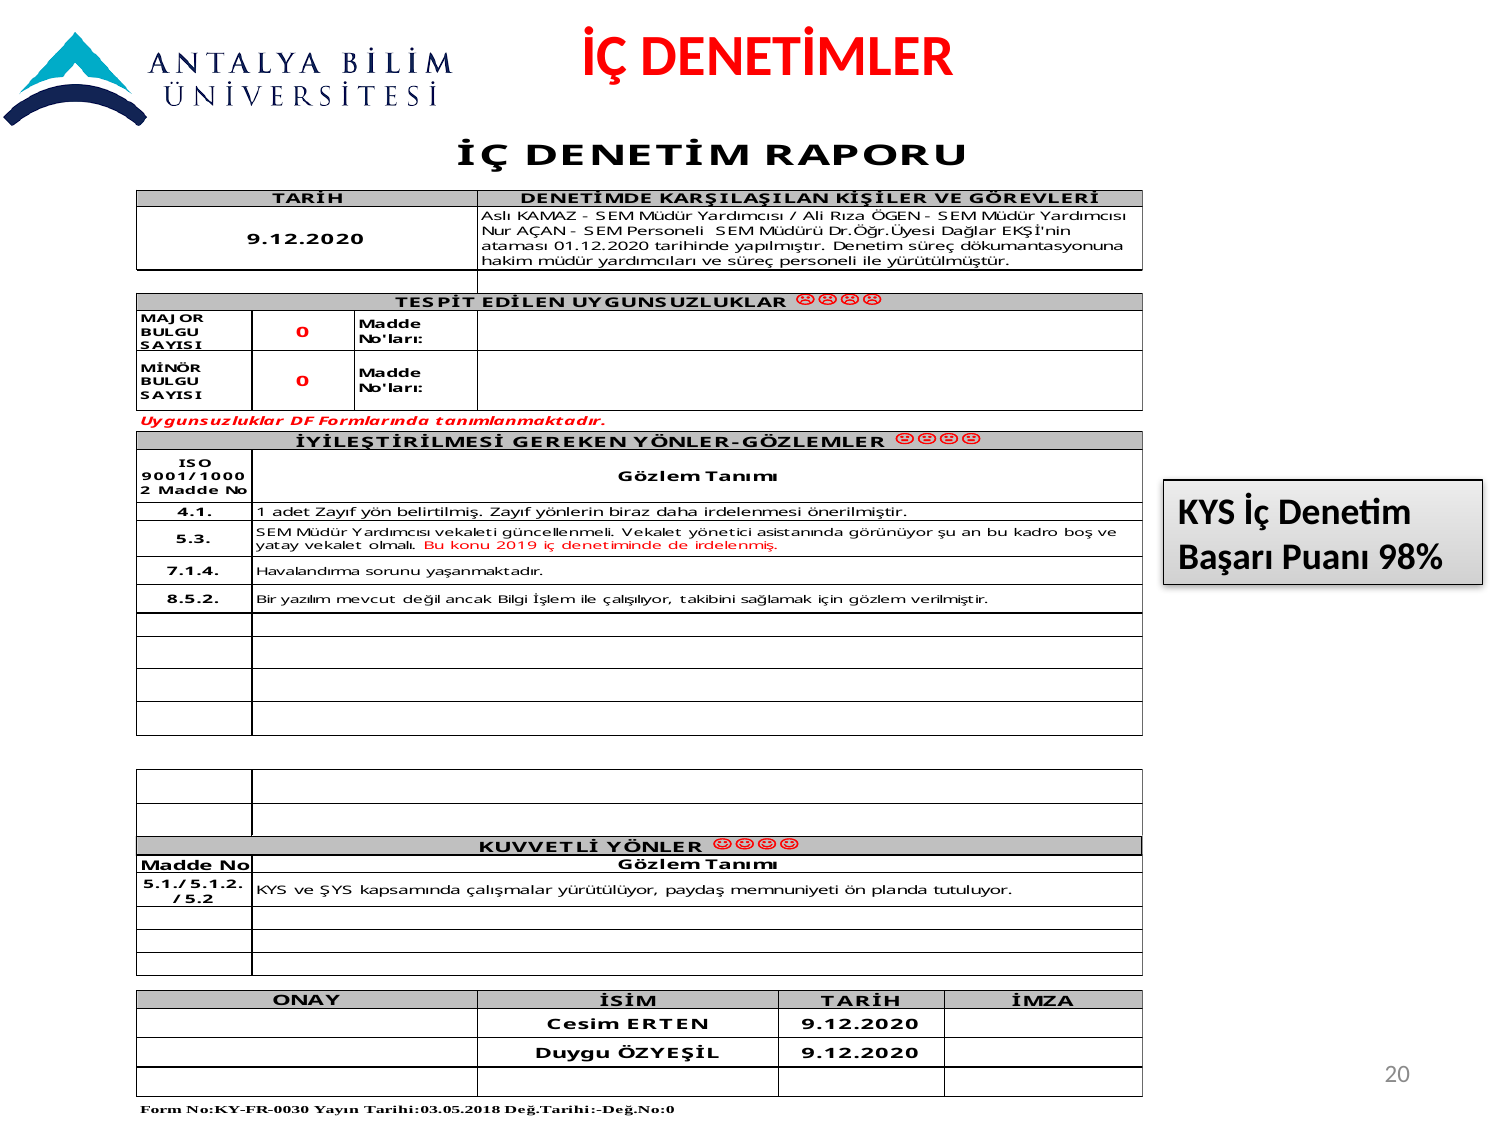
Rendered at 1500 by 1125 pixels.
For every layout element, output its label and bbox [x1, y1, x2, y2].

text_box [1163, 479, 1483, 585]
text_box [194, 9, 1341, 95]
slide_number [1145, 1042, 1425, 1103]
picture [3, 30, 1145, 1125]
